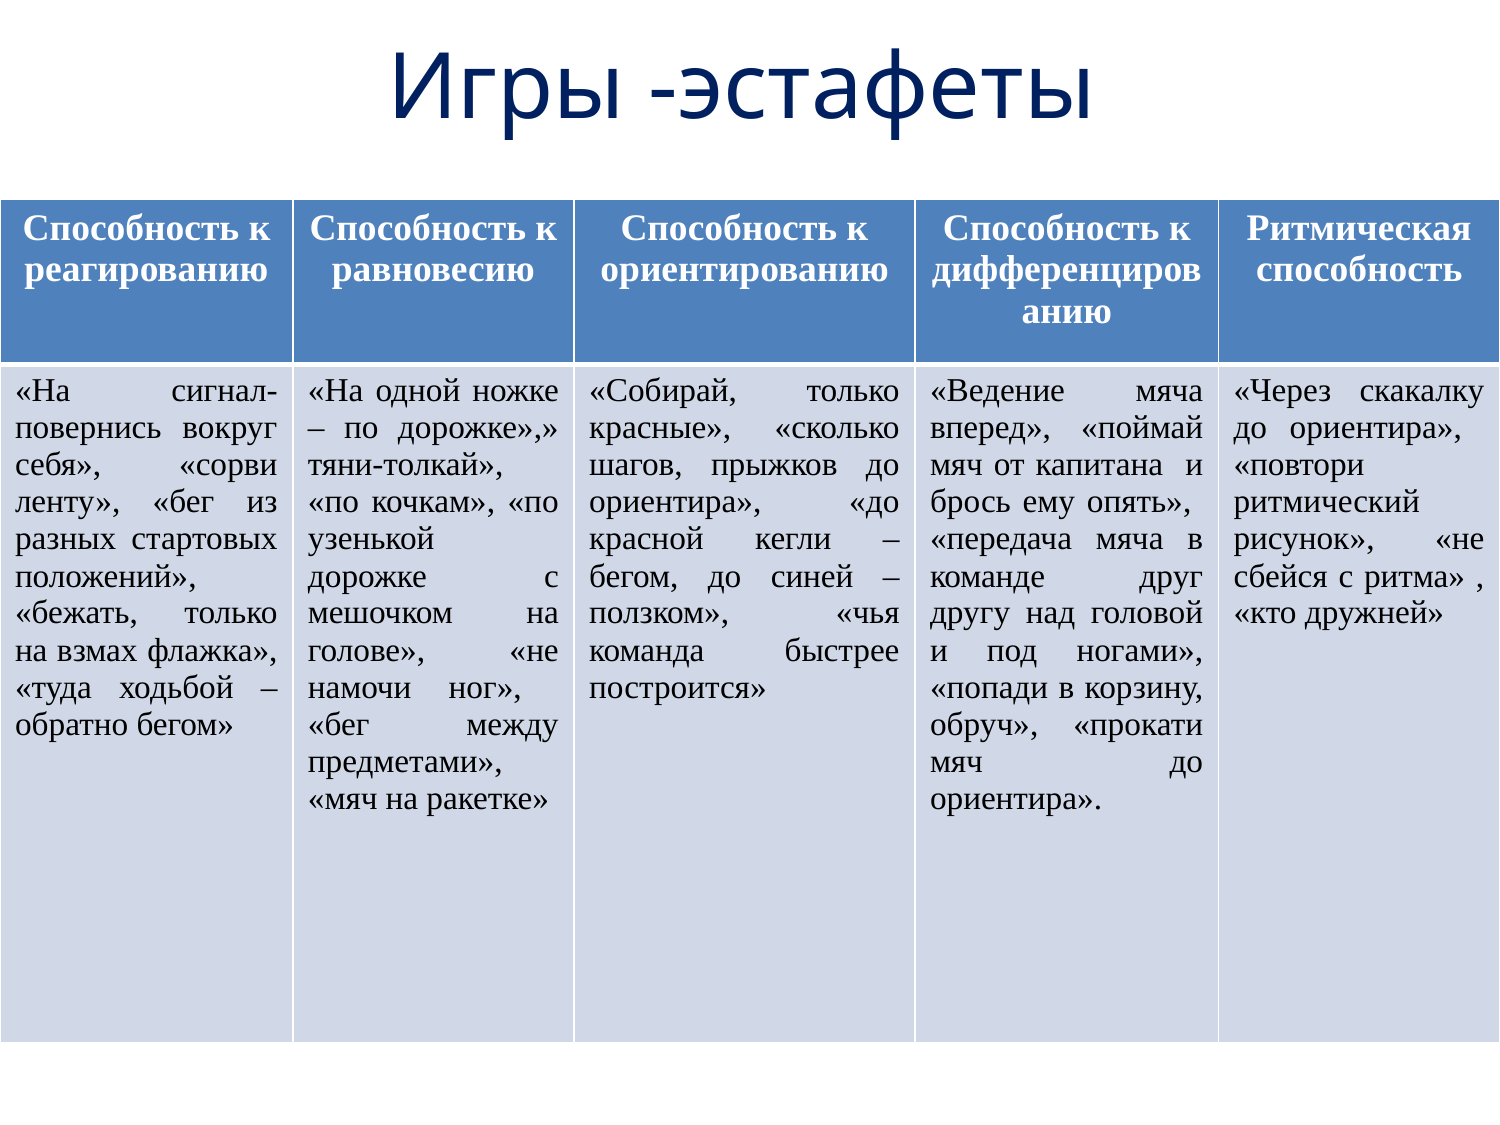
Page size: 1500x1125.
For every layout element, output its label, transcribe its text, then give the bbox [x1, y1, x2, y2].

table_cell «На одной ножке – по дорожке»,» тяни-толкай», «по кочкам», «по узенькой дорожке с мешочком на голове», «не намочи ног», «бег между предметами», «мяч на ракетке» [294, 367, 573, 1042]
table_header Способность к ориентированию [575, 200, 914, 362]
table_header Ритмическая способность [1219, 200, 1499, 362]
table_header Способность к дифференцированию [916, 200, 1218, 362]
table_cell «Собирай, только красные», «сколько шагов, прыжков до ориентира», «до красной кегли – бегом, до синей – ползком», «чья команда быстрее построится» [575, 367, 914, 1042]
table_cell «На сигнал-повернись вокруг себя», «сорви ленту», «бег из разных стартовых положений», «бежать, только на взмах флажка», «туда ходьбой – обратно бегом» [1, 367, 292, 1042]
table_cell «Ведение мяча вперед», «поймай мяч от капитана и брось ему опять», «передача мяча в команде друг другу над головой и под ногами», «попади в корзину, обруч», «прокати мяч до ориентира». [916, 367, 1218, 1042]
table_header Способность к равновесию [294, 200, 573, 362]
title Игры -эстафеты [58, 0, 1425, 164]
table_cell «Через скакалку до ориентира», «повтори ритмический рисунок», «не сбейся с ритма» , «кто дружней» [1219, 367, 1499, 1042]
table_header Способность к реагированию [1, 200, 292, 362]
